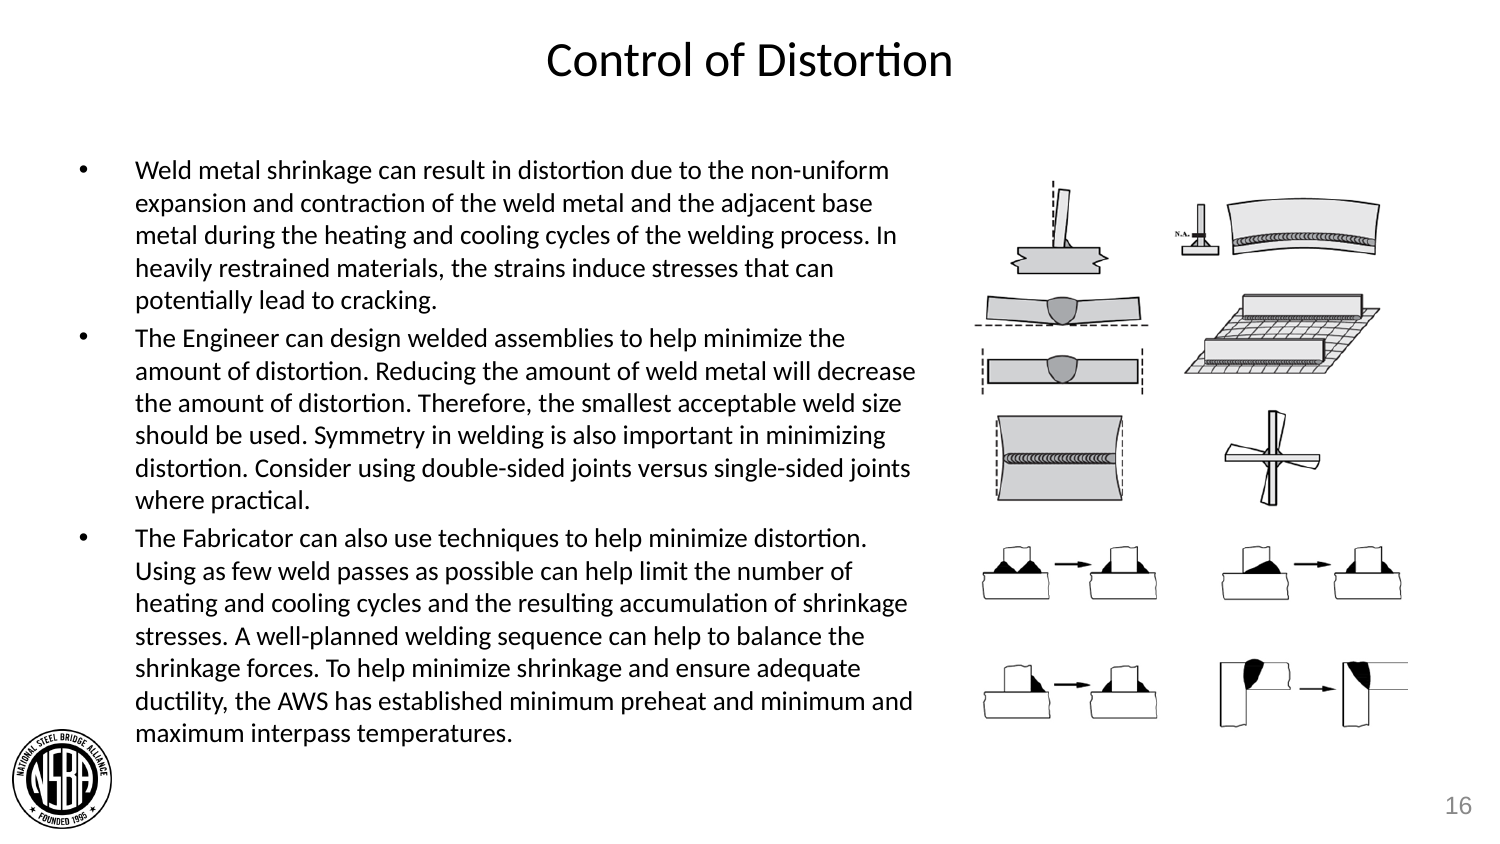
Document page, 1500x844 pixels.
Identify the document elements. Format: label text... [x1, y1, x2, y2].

list Weld metal shrinkage can result in distortion due to the non-uniform expansion and contraction of the weld metal and the adjacent base metal during the heating and cooling cycles of the welding process. In heavily restrained materials, the strains induce stresses that can potentially lead to cracking. The Engineer can design welded assemblies to help minimize the amount of distortion. Reducing the amount of weld metal will decrease the amount of distortion. Therefore, the smallest acceptable weld size should be used. Symmetry in welding is also important in minimizing distortion. Consider using double-sided joints versus single-sided joints where practical. The Fabricator can also use techniques to help minimize distortion. Using as few weld passes as possible can help limit the number of heating and cooling cycles and the resulting accumulation of shrinkage stresses. A well-planned welding sequence can help to balance the shrinkage forces. To help minimize shrinkage and ensure adequate ductility, the AWS has established minimum preheat and minimum and maximum interpass temperatures. [64, 145, 943, 783]
title Control of Distortion [75, 19, 1425, 161]
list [952, 178, 1408, 737]
slide_number 16 [1137, 782, 1488, 828]
picture [12, 729, 112, 829]
